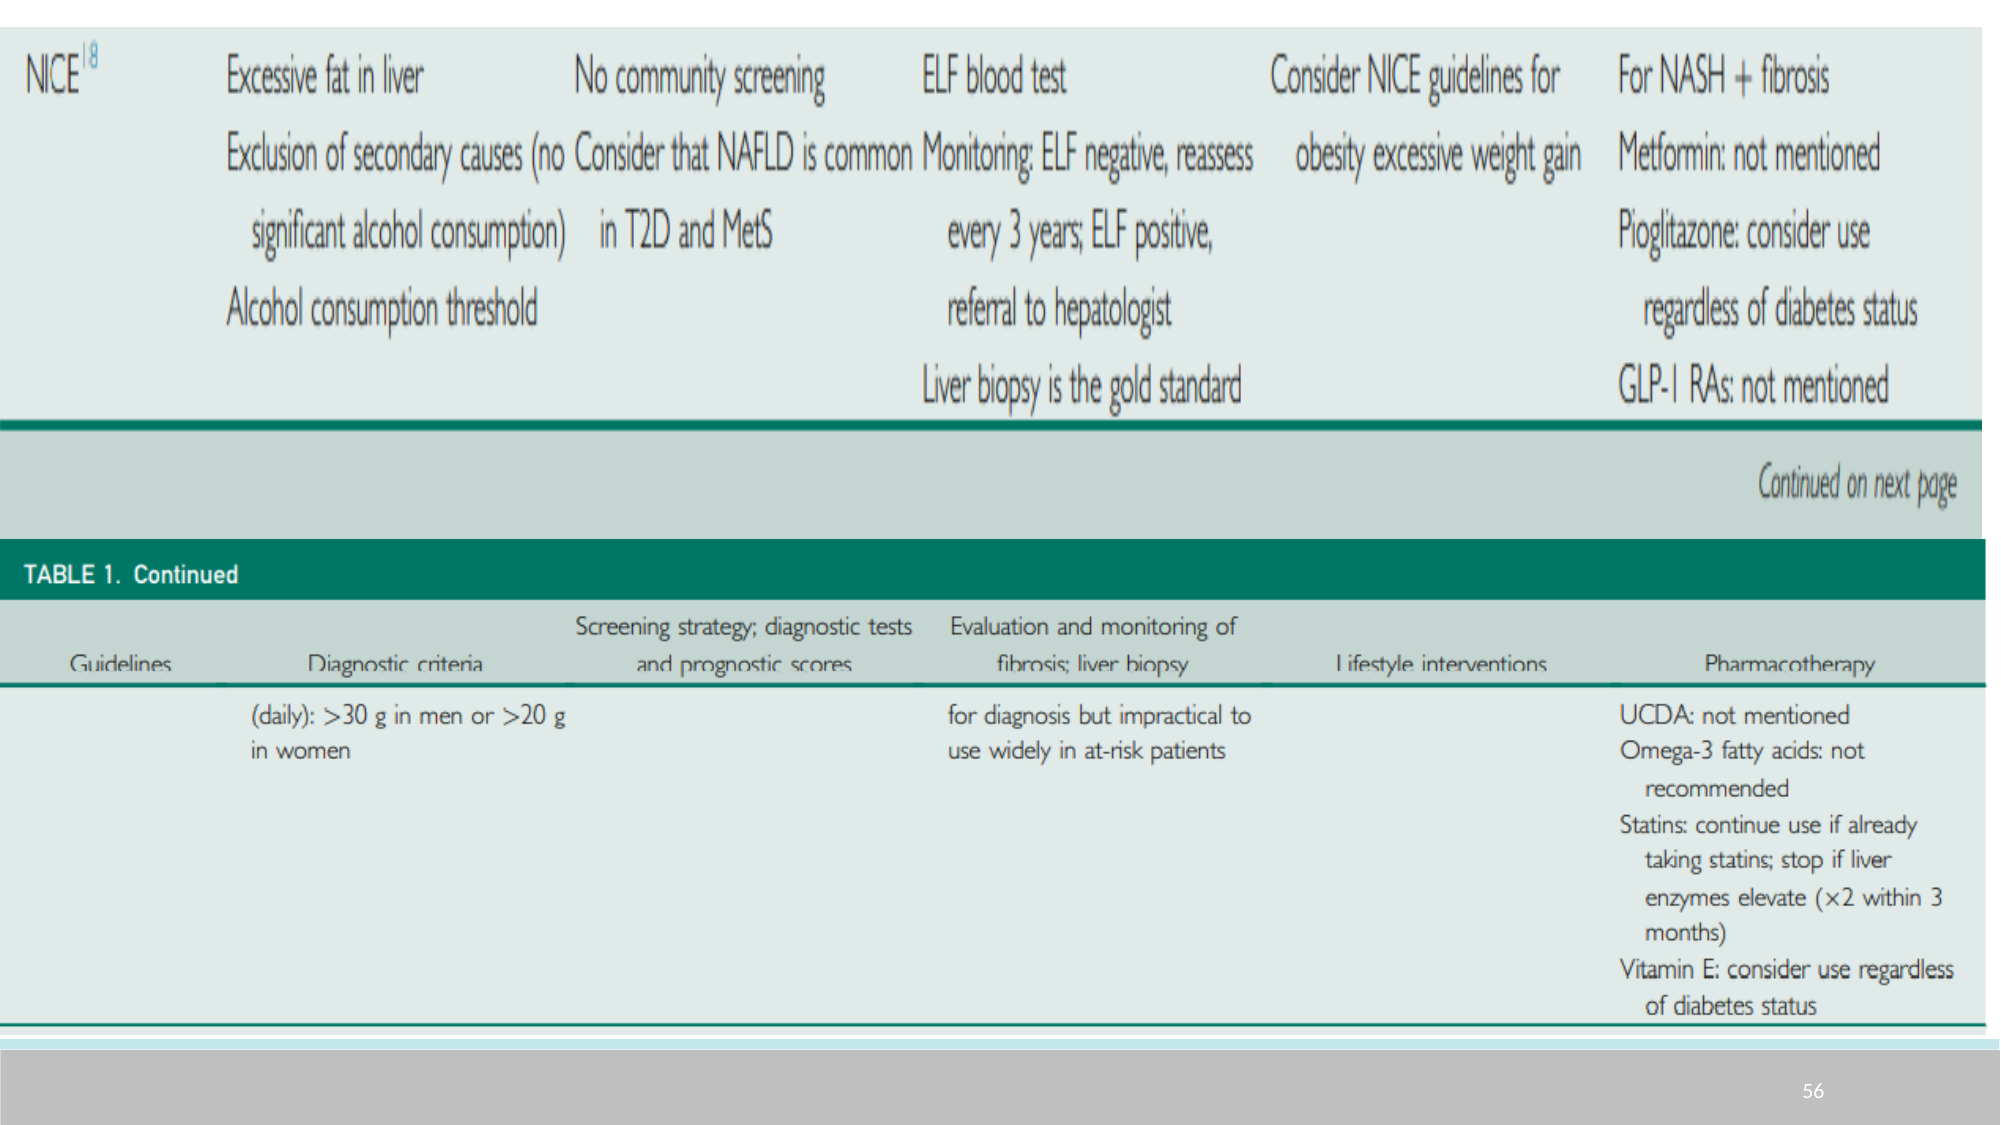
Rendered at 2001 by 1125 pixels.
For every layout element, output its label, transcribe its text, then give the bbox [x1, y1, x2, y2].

picture [0, 27, 1990, 1036]
slide_number 56 [1624, 1059, 1840, 1120]
